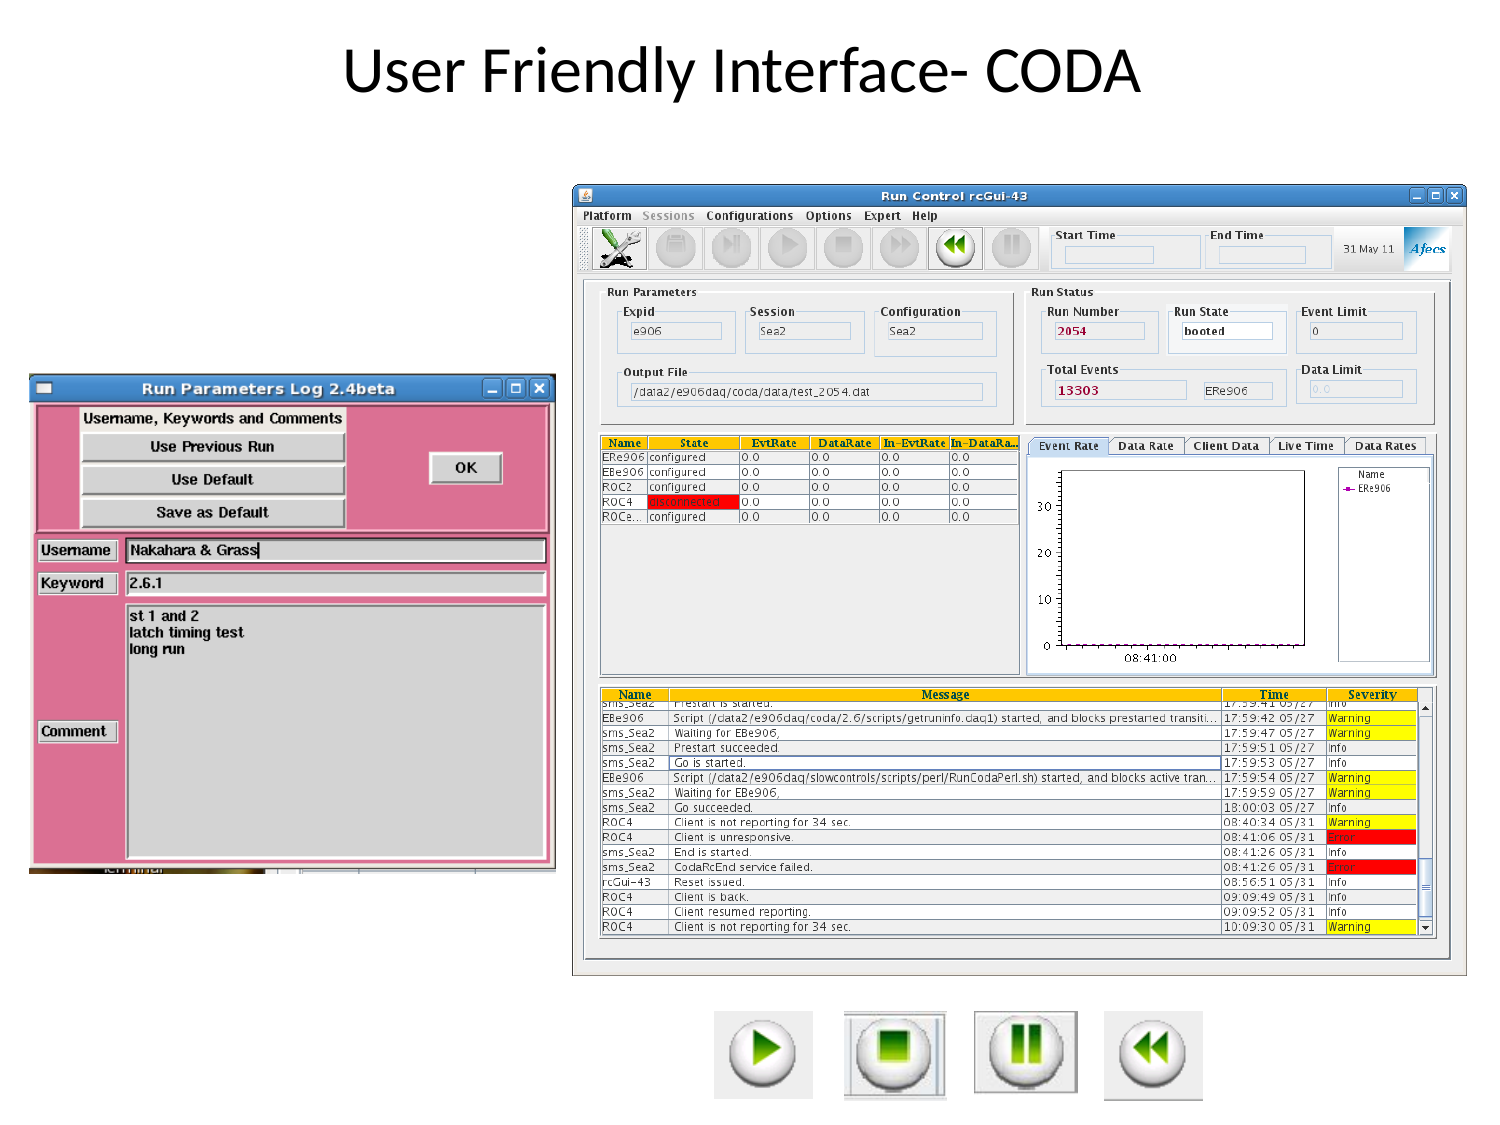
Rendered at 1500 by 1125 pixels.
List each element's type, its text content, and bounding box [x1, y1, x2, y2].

picture [974, 1011, 1078, 1095]
picture [1104, 1011, 1204, 1101]
picture [844, 1011, 947, 1101]
picture [572, 184, 1467, 977]
picture [714, 1011, 814, 1100]
picture [29, 373, 556, 874]
title User Friendly Interface- CODA [75, 19, 1425, 114]
